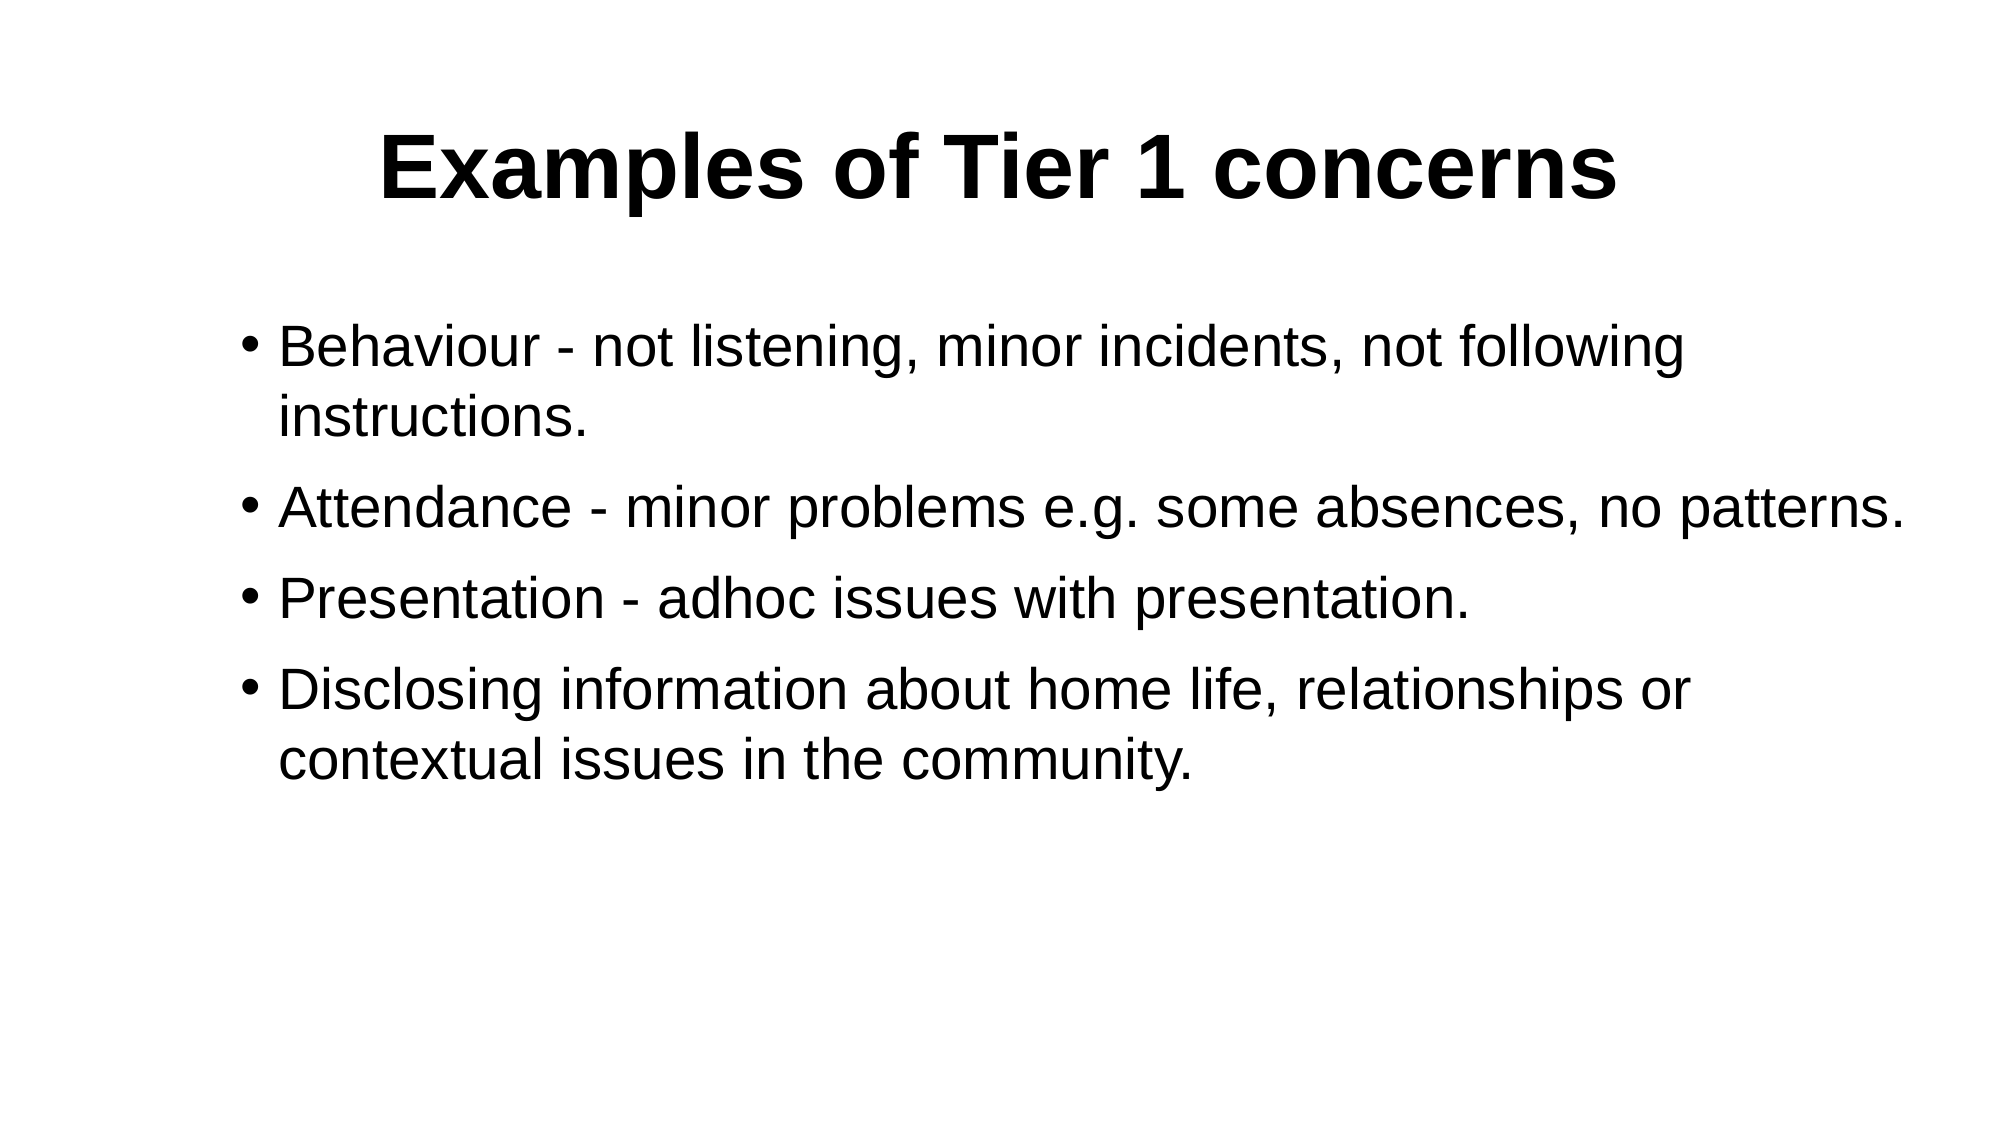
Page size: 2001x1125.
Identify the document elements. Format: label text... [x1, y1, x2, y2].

list Behaviour - not listening, minor incidents, not following instructions. Attendance - minor problems e.g. some absences, no patterns. Presentation - adhoc issues with presentation. Disclosing information about home life, relationships or contextual issues in the community. [225, 301, 1951, 1015]
title Examples of Tier 1 concerns [137, 59, 1863, 278]
